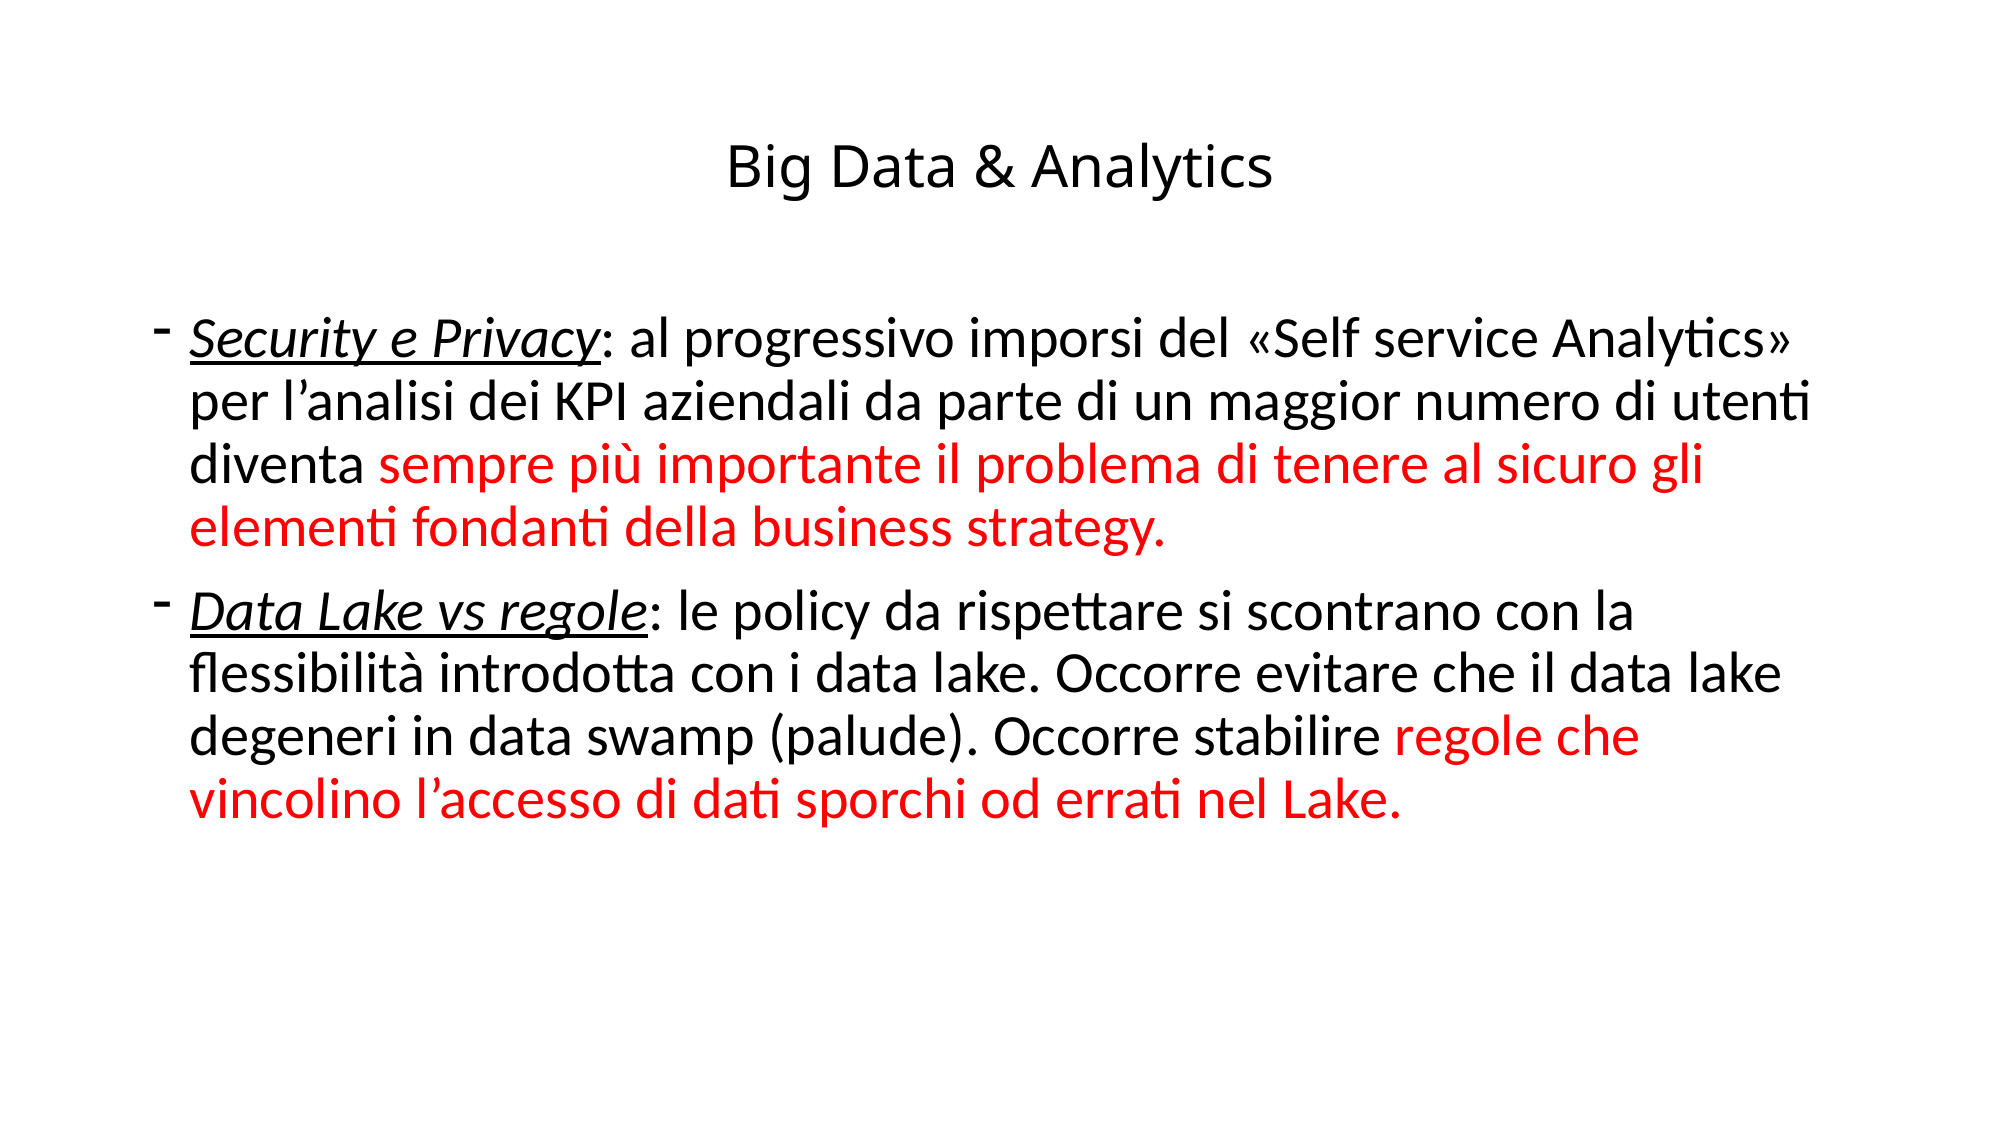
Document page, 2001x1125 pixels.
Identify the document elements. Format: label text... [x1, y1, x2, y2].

list Security e Privacy: al progressivo imporsi del «Self service Analytics» per l’analisi dei KPI aziendali da parte di un maggior numero di utenti diventa sempre più importante il problema di tenere al sicuro gli elementi fondanti della business strategy. Data Lake vs regole: le policy da rispettare si scontrano con la flessibilità introdotta con i data lake. Occorre evitare che il data lake degeneri in data swamp (palude). Occorre stabilire regole che vincolino l’accesso di dati sporchi od errati nel Lake. [137, 299, 1863, 1014]
title Big Data & Analytics [137, 59, 1863, 278]
